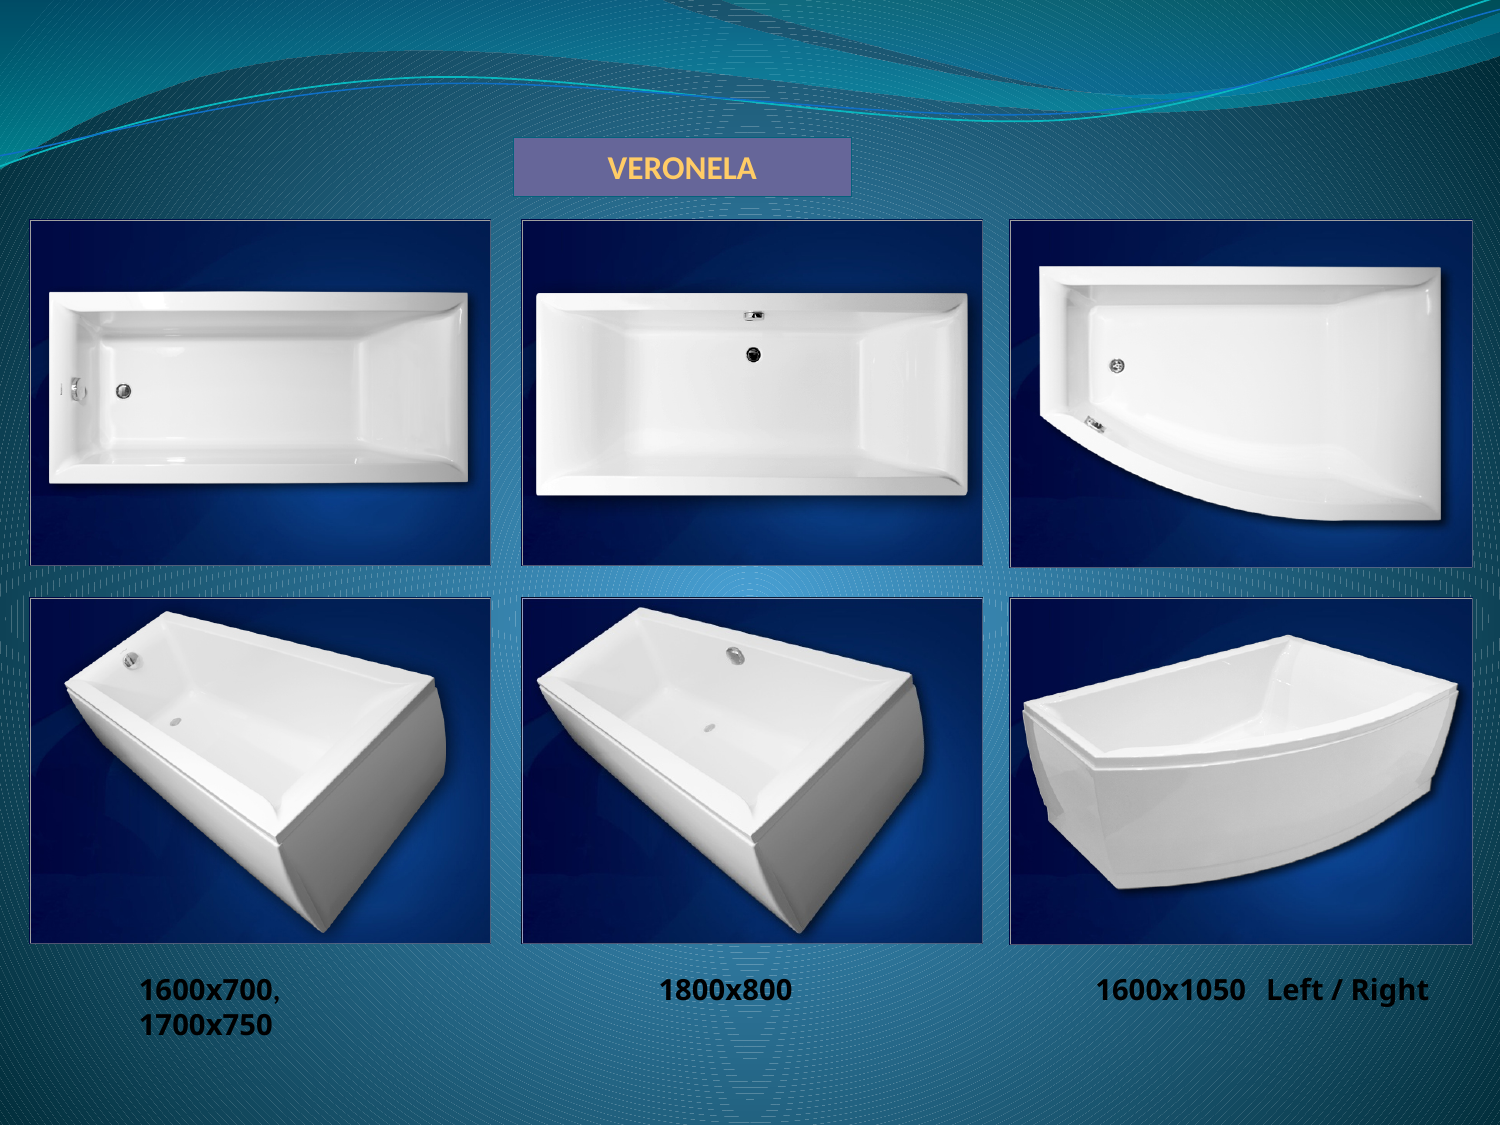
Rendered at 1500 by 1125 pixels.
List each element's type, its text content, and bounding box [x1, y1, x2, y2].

picture [1009, 219, 1473, 568]
picture [521, 219, 983, 566]
picture [29, 597, 491, 944]
picture [1009, 597, 1473, 945]
text_box 1600x1050 Left / Right [1080, 964, 1471, 1014]
text_box 1800x800 [643, 964, 833, 1014]
text_box 1600x700, 1700x750 [123, 964, 411, 1049]
picture [521, 597, 983, 944]
picture [29, 219, 491, 566]
text_box VERONELA [513, 137, 852, 197]
